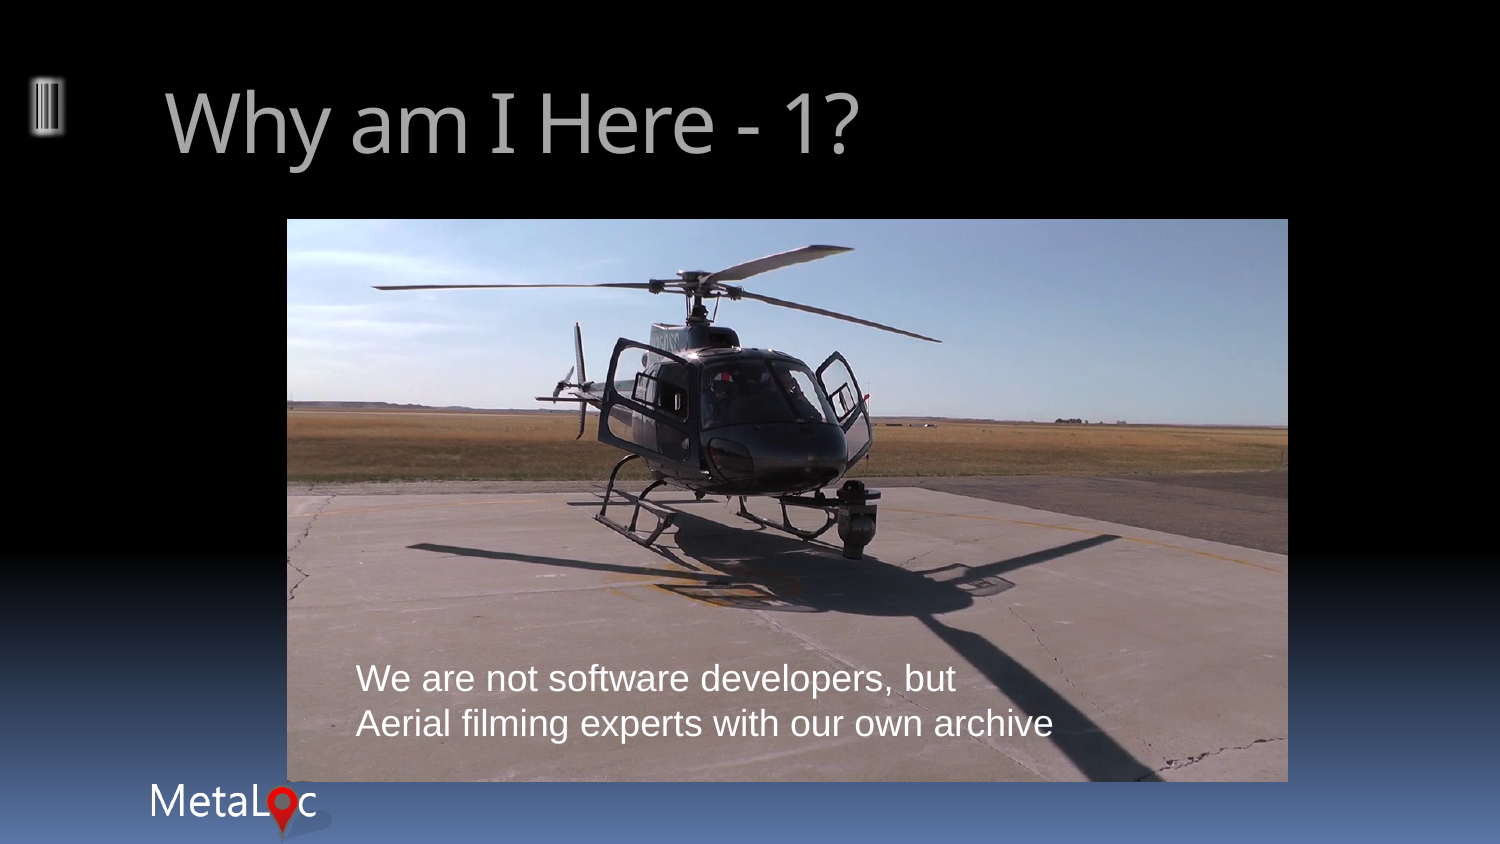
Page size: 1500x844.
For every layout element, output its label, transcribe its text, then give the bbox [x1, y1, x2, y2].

title Why am I Here - 1? [150, 63, 1425, 176]
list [287, 219, 1288, 783]
picture [147, 777, 332, 844]
